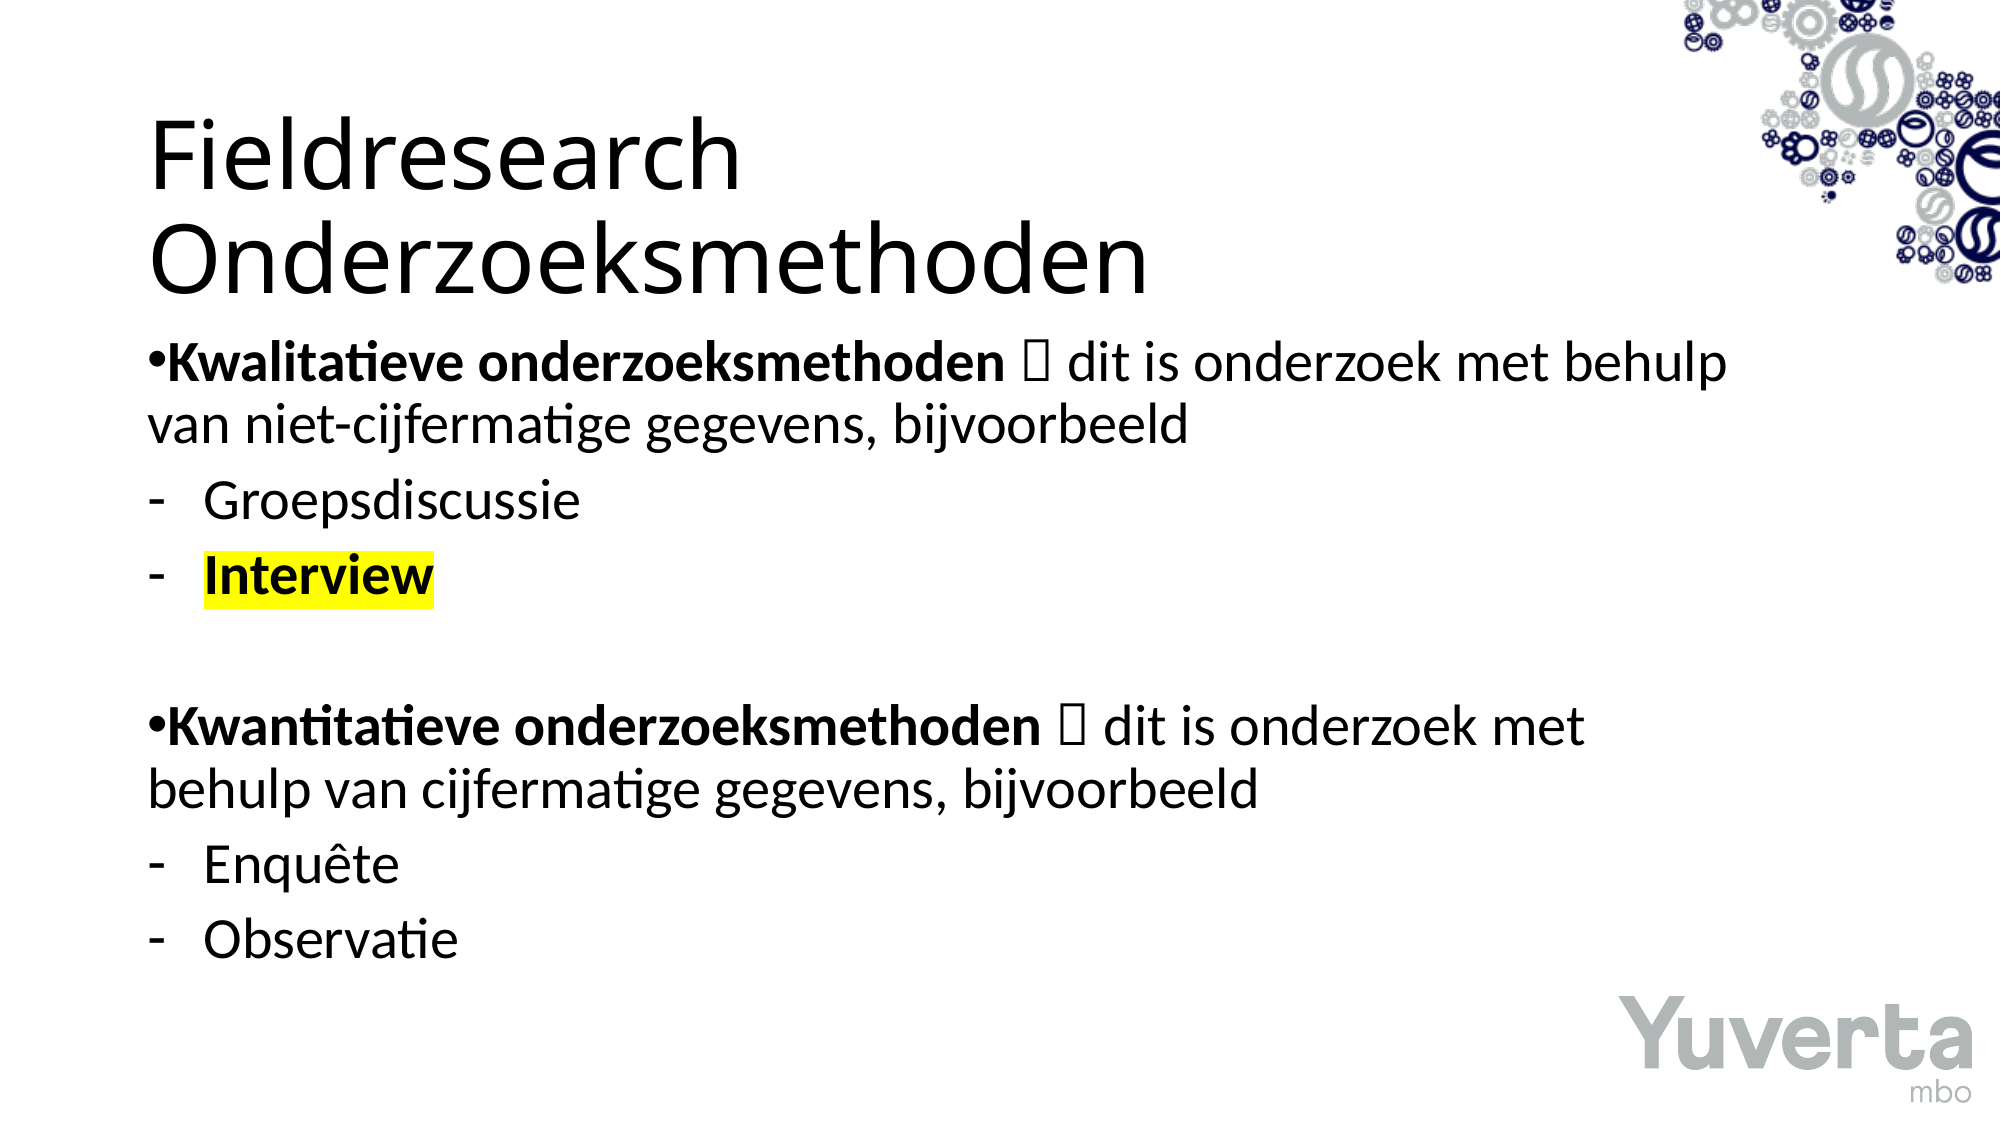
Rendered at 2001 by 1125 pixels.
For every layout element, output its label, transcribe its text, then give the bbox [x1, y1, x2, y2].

text_box Kwalitatieve onderzoeksmethoden  dit is onderzoek met behulp van niet-cijfermatige gegevens, bijvoorbeeld Groepsdiscussie Interview Kwantitatieve onderzoeksmethoden  dit is onderzoek met behulp van cijfermatige gegevens, bijvoorbeeld Enquête Observatie [132, 321, 1748, 982]
title Fieldresearch Onderzoeksmethoden [132, 99, 1749, 322]
picture [0, 0, 2000, 1125]
